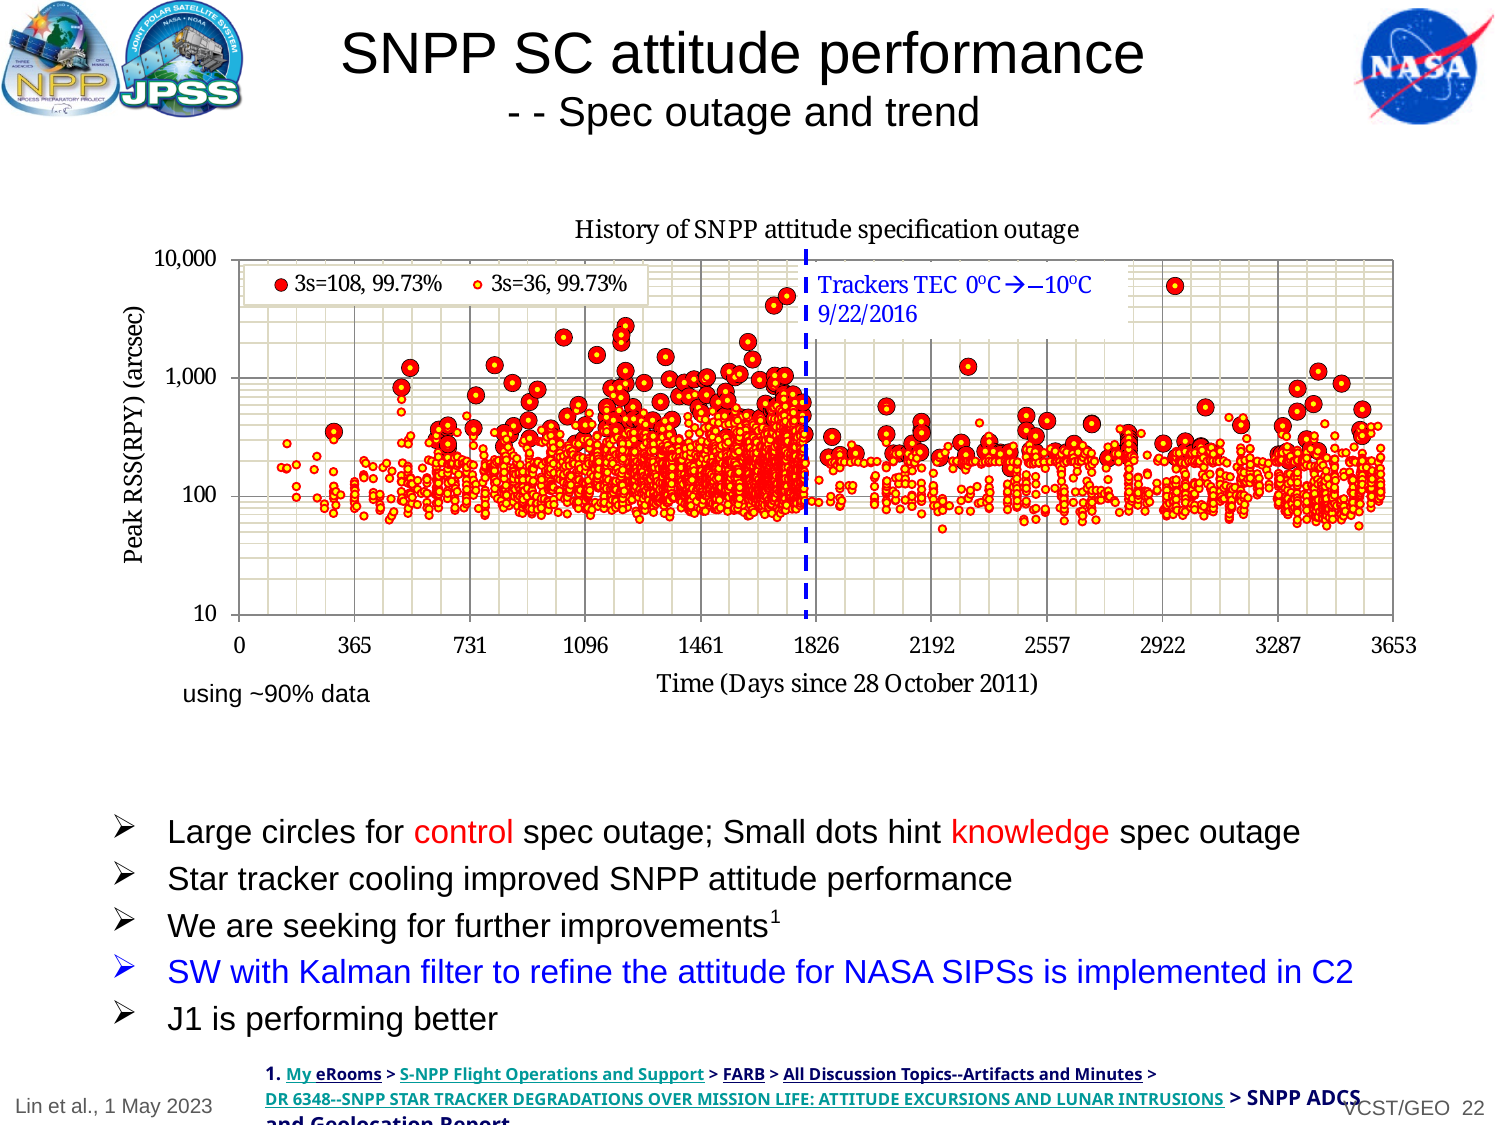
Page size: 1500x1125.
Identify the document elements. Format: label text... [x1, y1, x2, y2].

picture [1348, 0, 1500, 135]
picture [0, 0, 244, 118]
text_box Large circles for control spec outage; Small dots hint knowledge spec outage Star tracker cooling improved SNPP attitude performance We are seeking for further improvements1 SW with Kalman filter to refine the attitude for NASA SIPSs is implemented in C2 J1 is performing better [96, 803, 1440, 1050]
picture [110, 205, 1441, 704]
text_box VCST/GEO 22 [1305, 1087, 1500, 1125]
title SNPP SC attitude performance - - Spec outage and trend [137, 16, 1351, 135]
text_box 1. My eRooms > S-NPP Flight Operations and Support > FARB > All Discussion Topics--Artifacts and Minutes > DR 6348--SNPP STAR TRACKER DEGRADATIONS OVER MISSION LIFE: ATTITUDE EXCURSIONS AND LUNAR INTRUSIONS > SNPP ADCS and Geolocation Report [250, 1054, 1383, 1125]
footer Lin et al., 1 May 2023 [0, 1084, 250, 1123]
